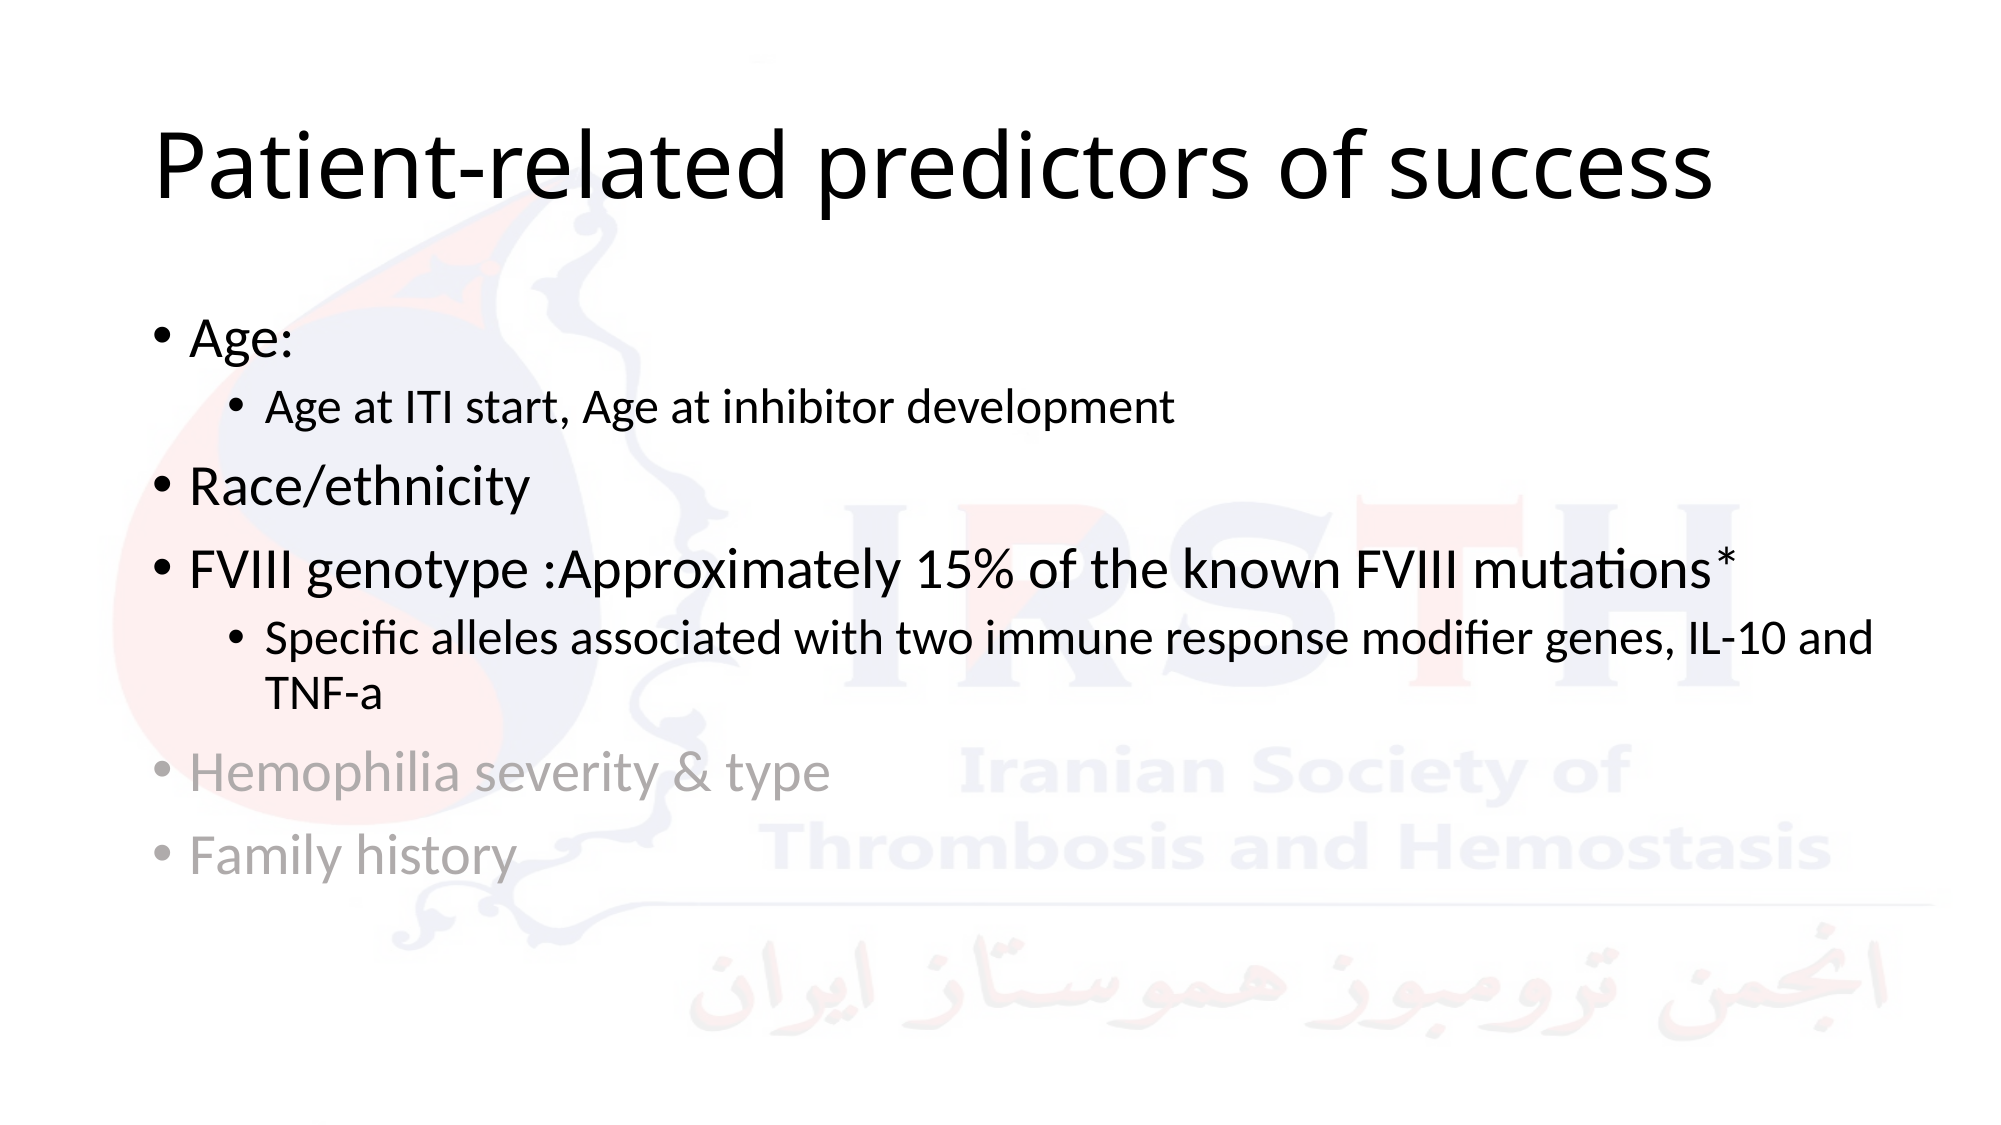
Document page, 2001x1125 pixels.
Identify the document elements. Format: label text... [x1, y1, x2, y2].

list Age: Age at ITI start, Age at inhibitor development Race/ethnicity FVIII genotype :Approximately 15% of the known FVIII mutations* Specific alleles associated with two immune response modifier genes, IL-10 and TNF-a Hemophilia severity & type Family history [137, 299, 1954, 1014]
title Patient-related predictors of success [137, 59, 1863, 278]
